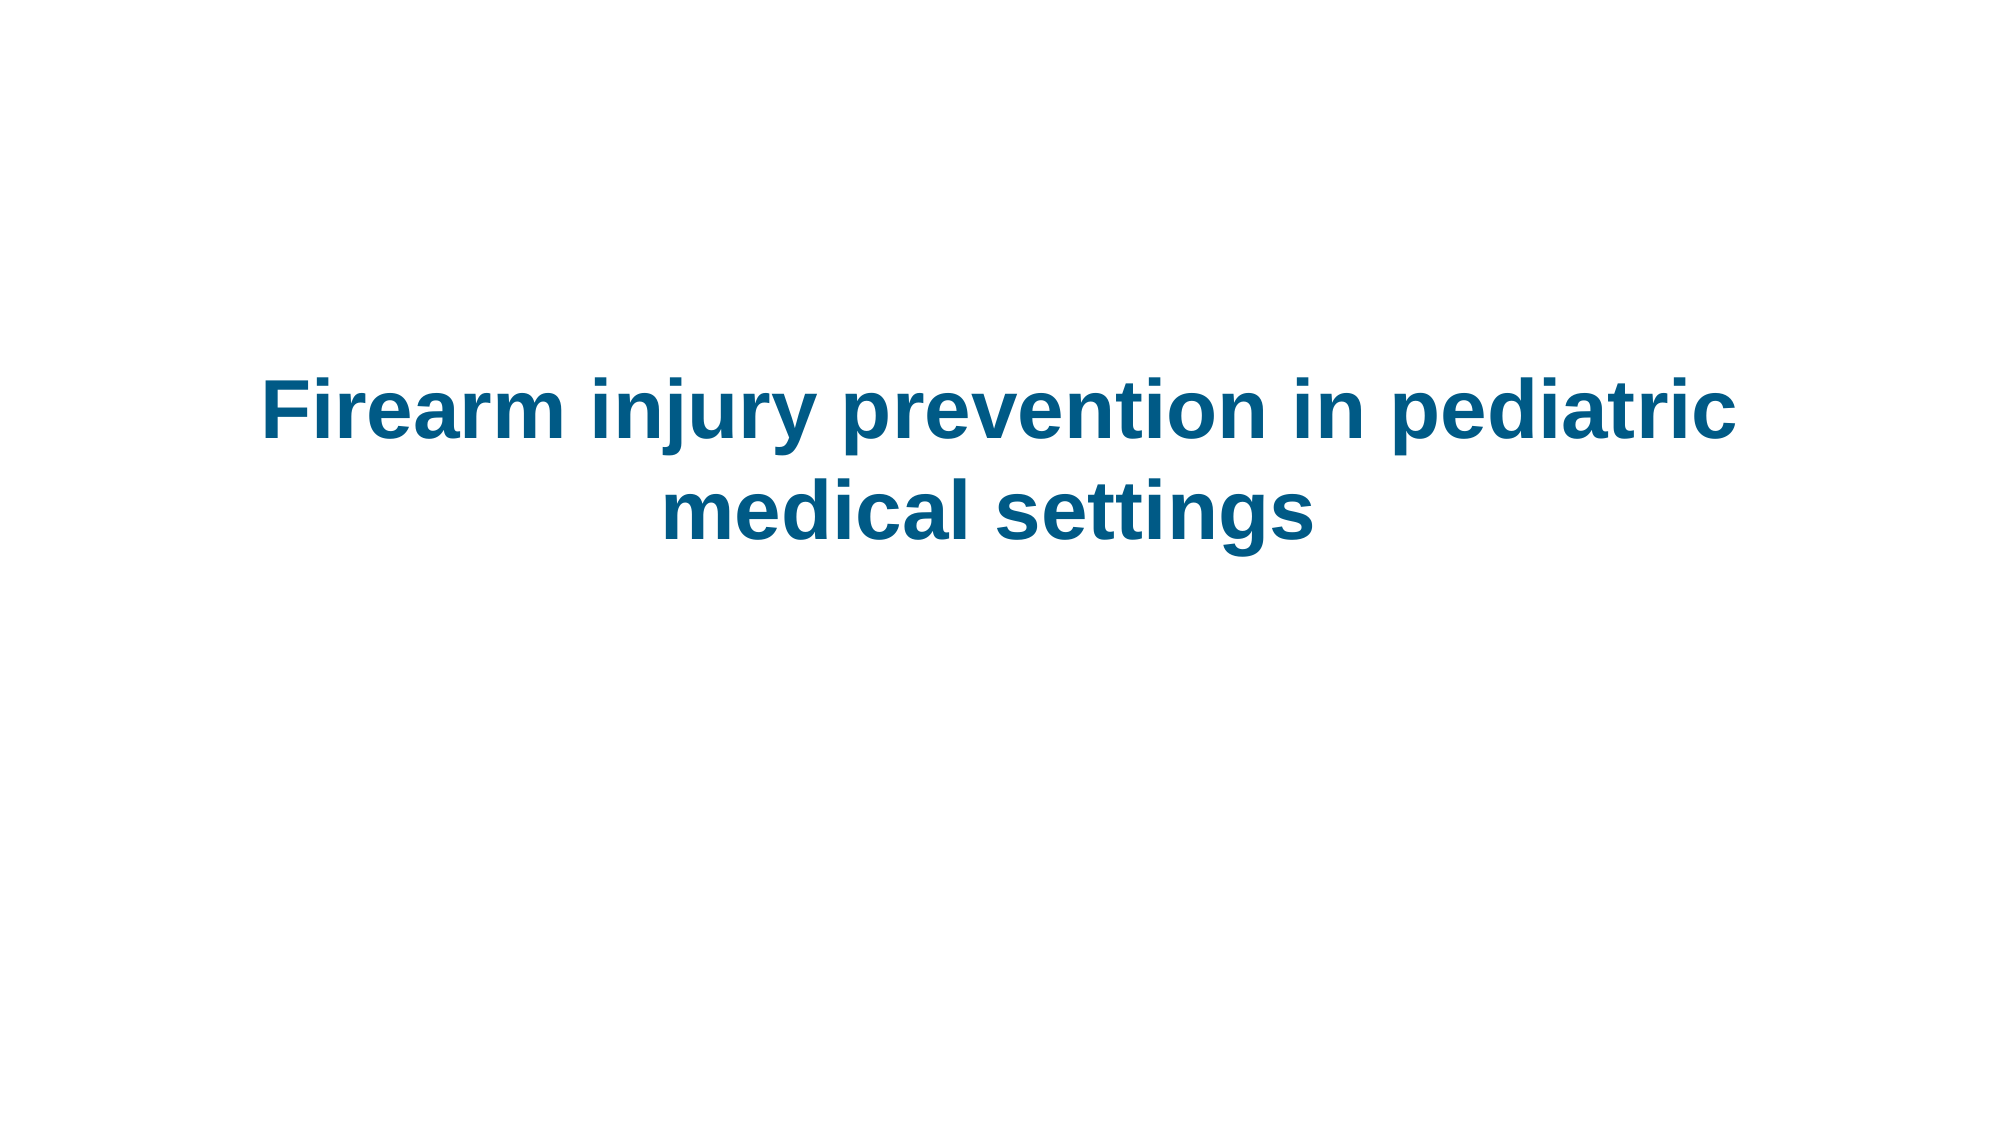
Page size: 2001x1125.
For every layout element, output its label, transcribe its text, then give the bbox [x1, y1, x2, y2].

title Firearm injury prevention in pediatric medical settings [137, 346, 1863, 565]
